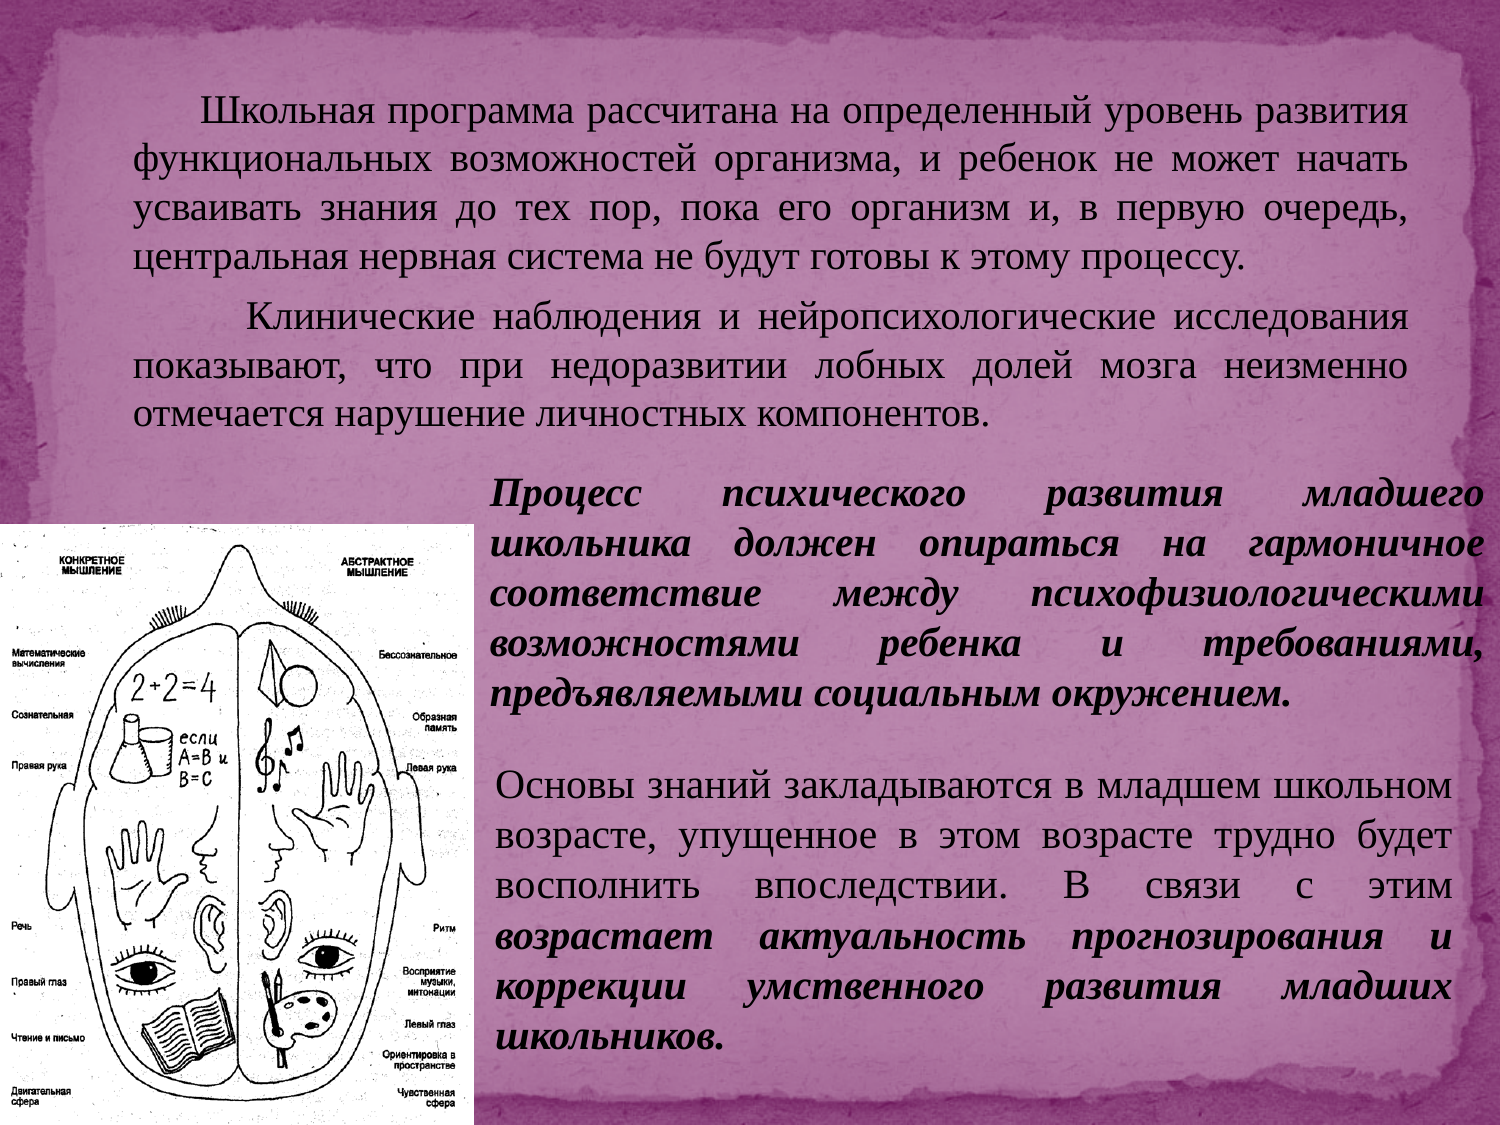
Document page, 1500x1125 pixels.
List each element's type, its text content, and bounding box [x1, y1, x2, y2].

list Школьная программа рассчитана на определенный уровень развития функциональных возможностей организма, и ребенок не может начать усваивать знания до тех пор, пока его организм и, в первую очередь, центральная нервная система не будут готовы к этому процессу. Клинические наблюдения и нейропсихологические исследования показывают, что при недоразвитии лобных долей мозга неизменно отмечается нарушение личностных компонентов. [75, 75, 1425, 517]
picture [0, 524, 474, 1125]
text_box Процесс психического развития младшего школьника должен опираться на гармоничное соответствие между психофизиологическими возможностями ребенка и требованиями, предъявляемыми социальным окружением. [474, 457, 1500, 722]
text_box Основы знаний закладываются в младшем школьном возрасте, упущенное в этом возрасте трудно будет восполнить впоследствии. В связи с этим возрастает актуальность прогнозирования и коррекции умственного развития младших школьников. [483, 749, 1468, 1065]
